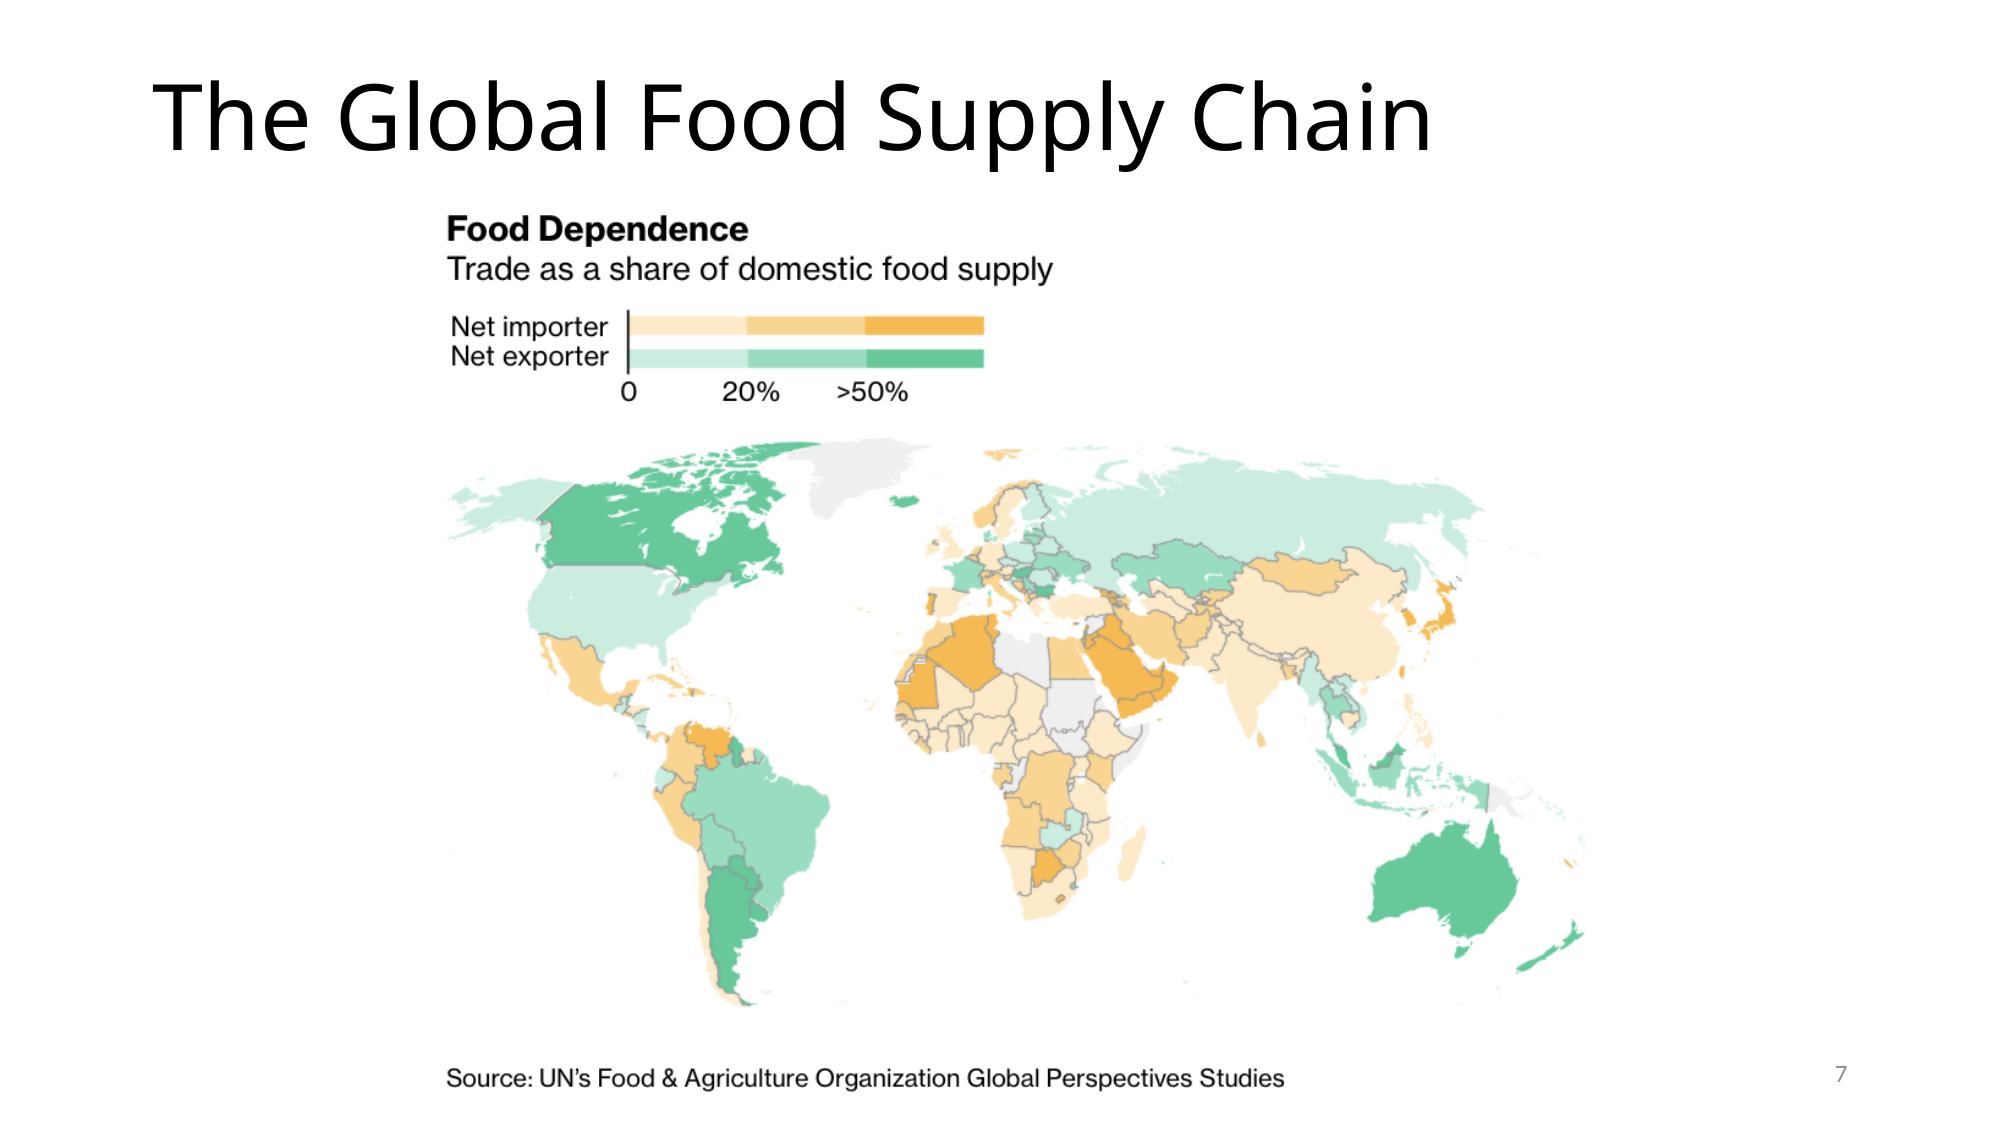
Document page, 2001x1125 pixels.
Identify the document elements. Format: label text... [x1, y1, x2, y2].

title The Global Food Supply Chain [137, 59, 1863, 182]
slide_number 7 [1619, 1042, 1863, 1103]
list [361, 181, 1619, 1115]
